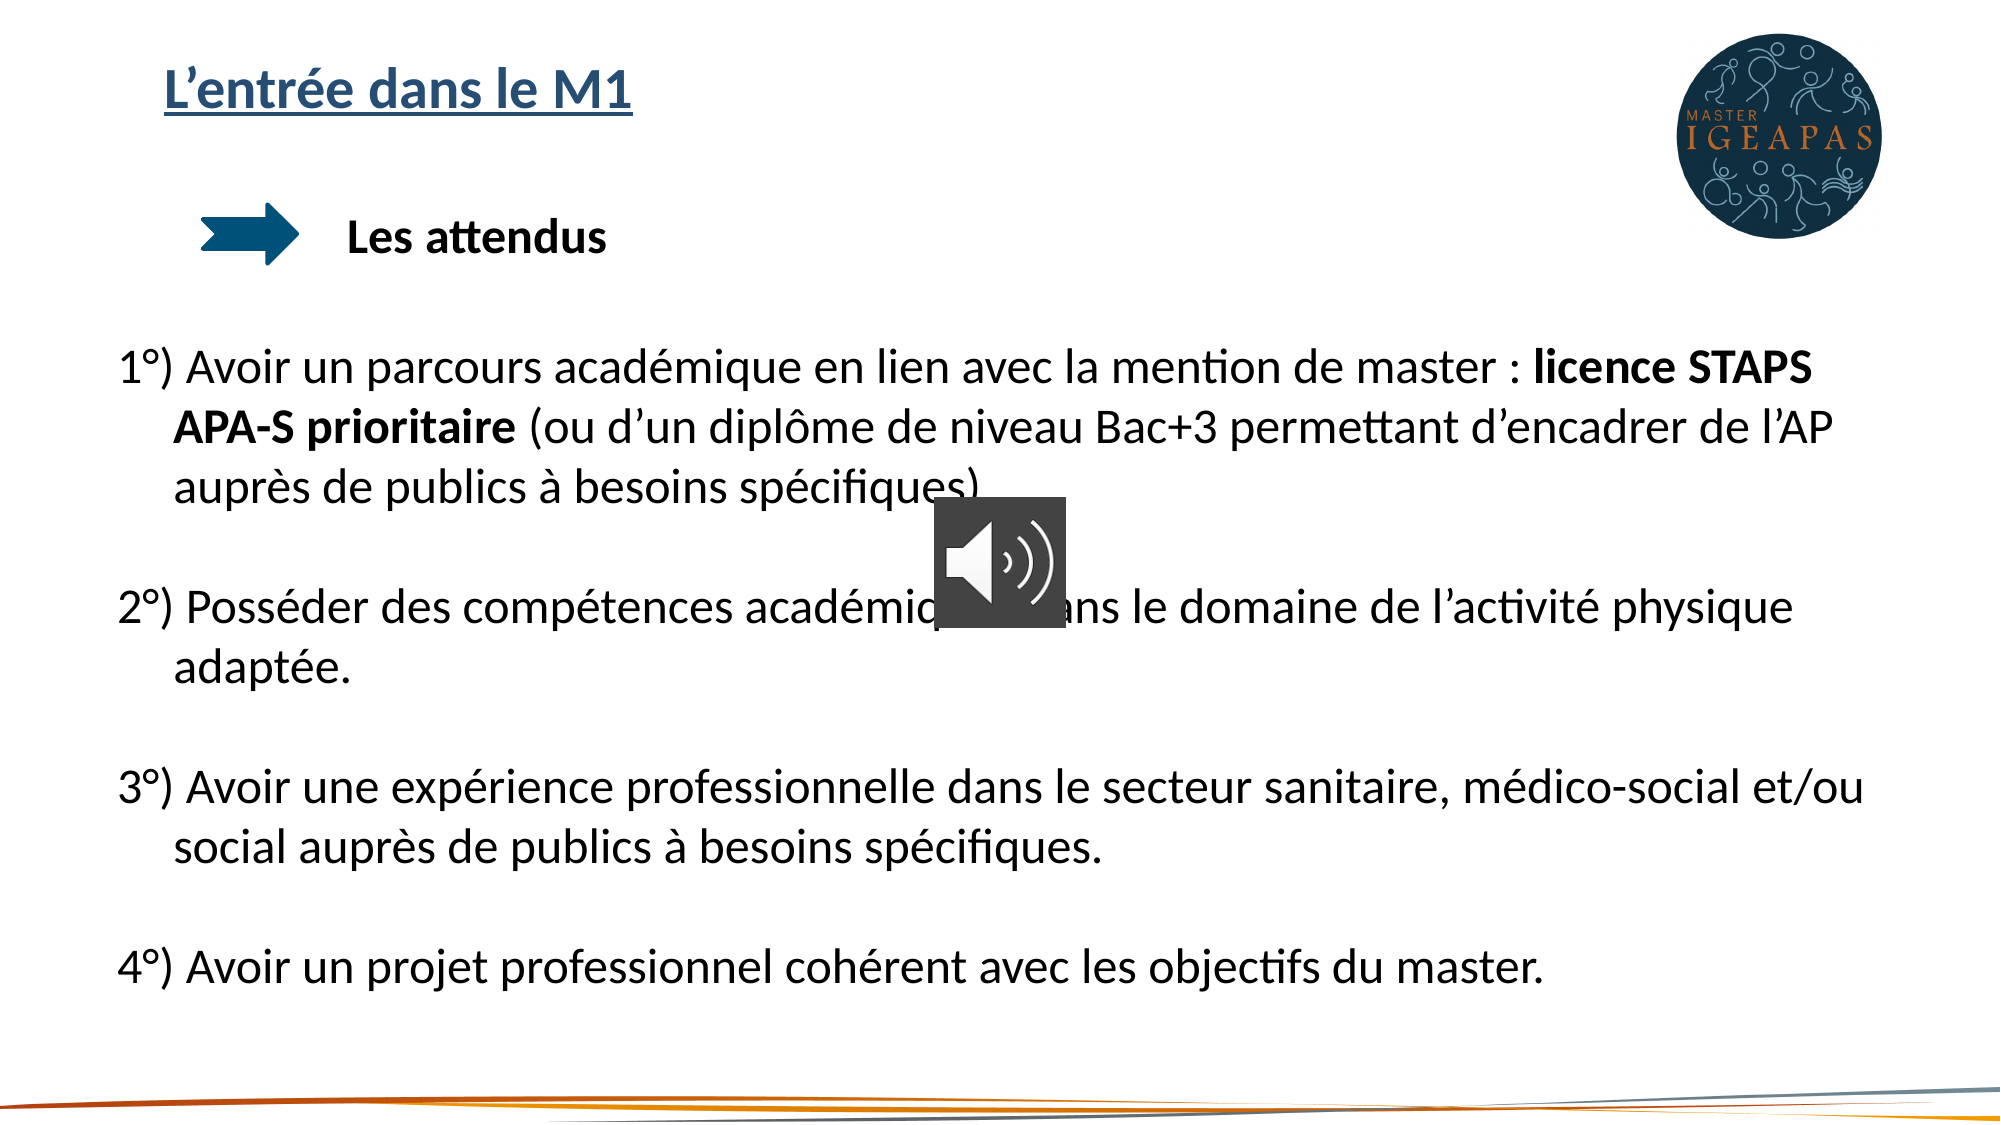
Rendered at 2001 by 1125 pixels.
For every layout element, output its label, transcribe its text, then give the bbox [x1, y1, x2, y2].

picture [0, 1085, 2000, 1125]
picture [932, 495, 1067, 630]
picture [1672, 30, 1885, 243]
text_box L’entrée dans le M1 [149, 42, 1213, 129]
text_box Les attendus [332, 196, 623, 272]
text_box [200, 202, 300, 266]
text_box 1°) Avoir un parcours académique en lien avec la mention de master : licence STAPS APA-S prioritaire (ou d’un diplôme de niveau Bac+3 permettant d’encadrer de l’AP auprès de publics à besoins spécifiques). 2°) Posséder des compétences académiques dans le domaine de l’activité physique adaptée. 3°) Avoir une expérience professionnelle dans le secteur sanitaire, médico-social et/ou social auprès de publics à besoins spécifiques. 4°) Avoir un projet professionnel cohérent avec les objectifs du master. [102, 326, 1898, 1001]
